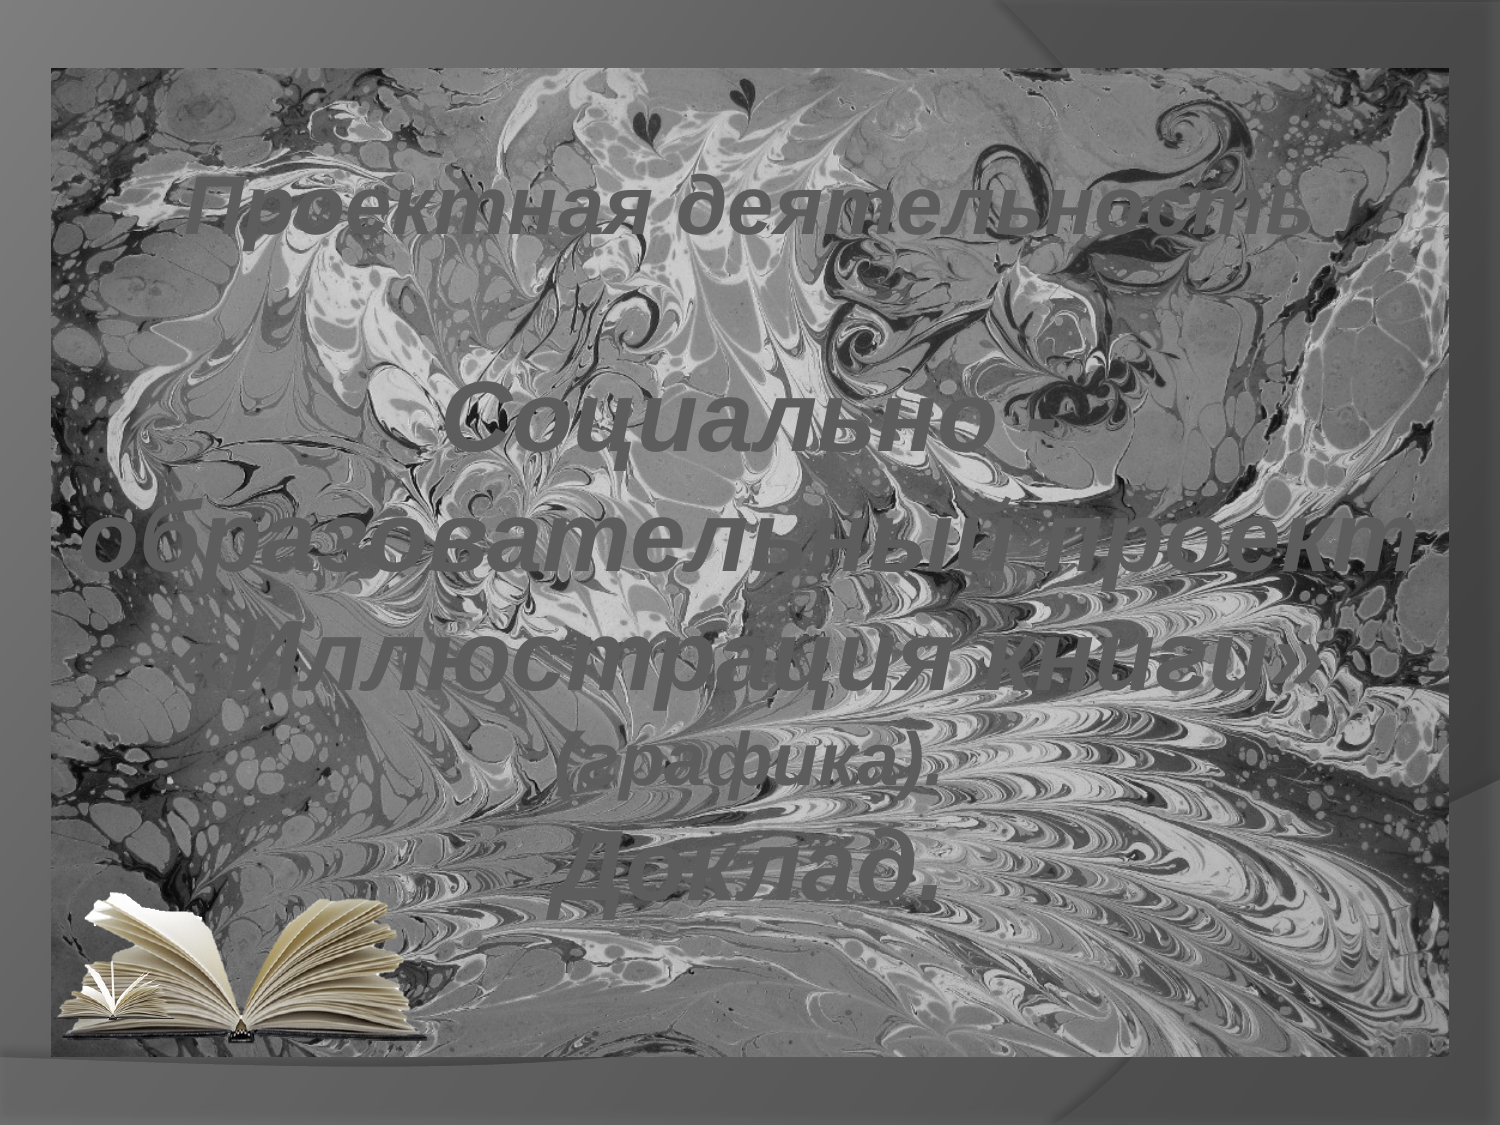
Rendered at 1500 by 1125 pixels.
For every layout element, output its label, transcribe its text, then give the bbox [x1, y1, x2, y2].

picture [51, 887, 434, 1046]
picture [51, 68, 1449, 1057]
text_box Проектная деятельность Социально - образовательный проект «Иллюстрация книги» (графика). Доклад. [25, 143, 1475, 1079]
